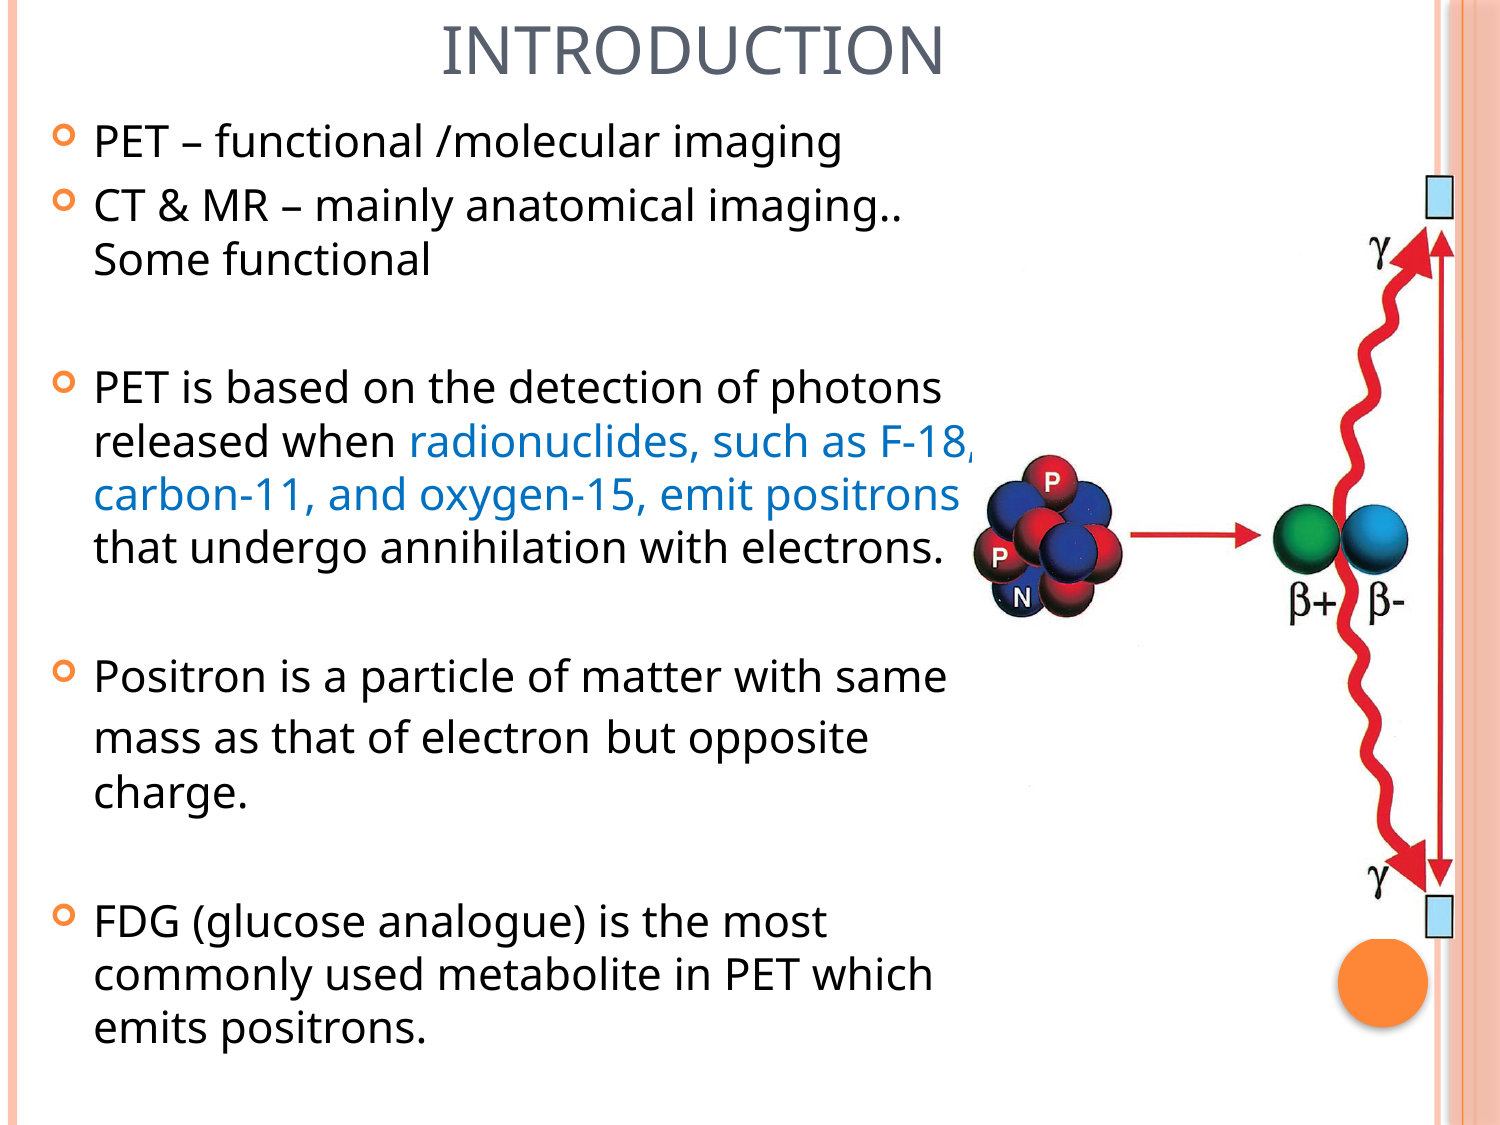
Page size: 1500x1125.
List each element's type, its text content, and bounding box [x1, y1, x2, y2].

list PET – functional /molecular imaging CT & MR – mainly anatomical imaging.. Some functional PET is based on the detection of photons released when radionuclides, such as F-18, carbon-11, and oxygen-15, emit positrons that undergo annihilation with electrons. Positron is a particle of matter with same mass as that of electron but opposite charge. FDG (glucose analogue) is the most commonly used metabolite in PET which emits positrons. [35, 105, 997, 1125]
title introduction [82, 0, 1307, 96]
picture [972, 175, 1455, 940]
